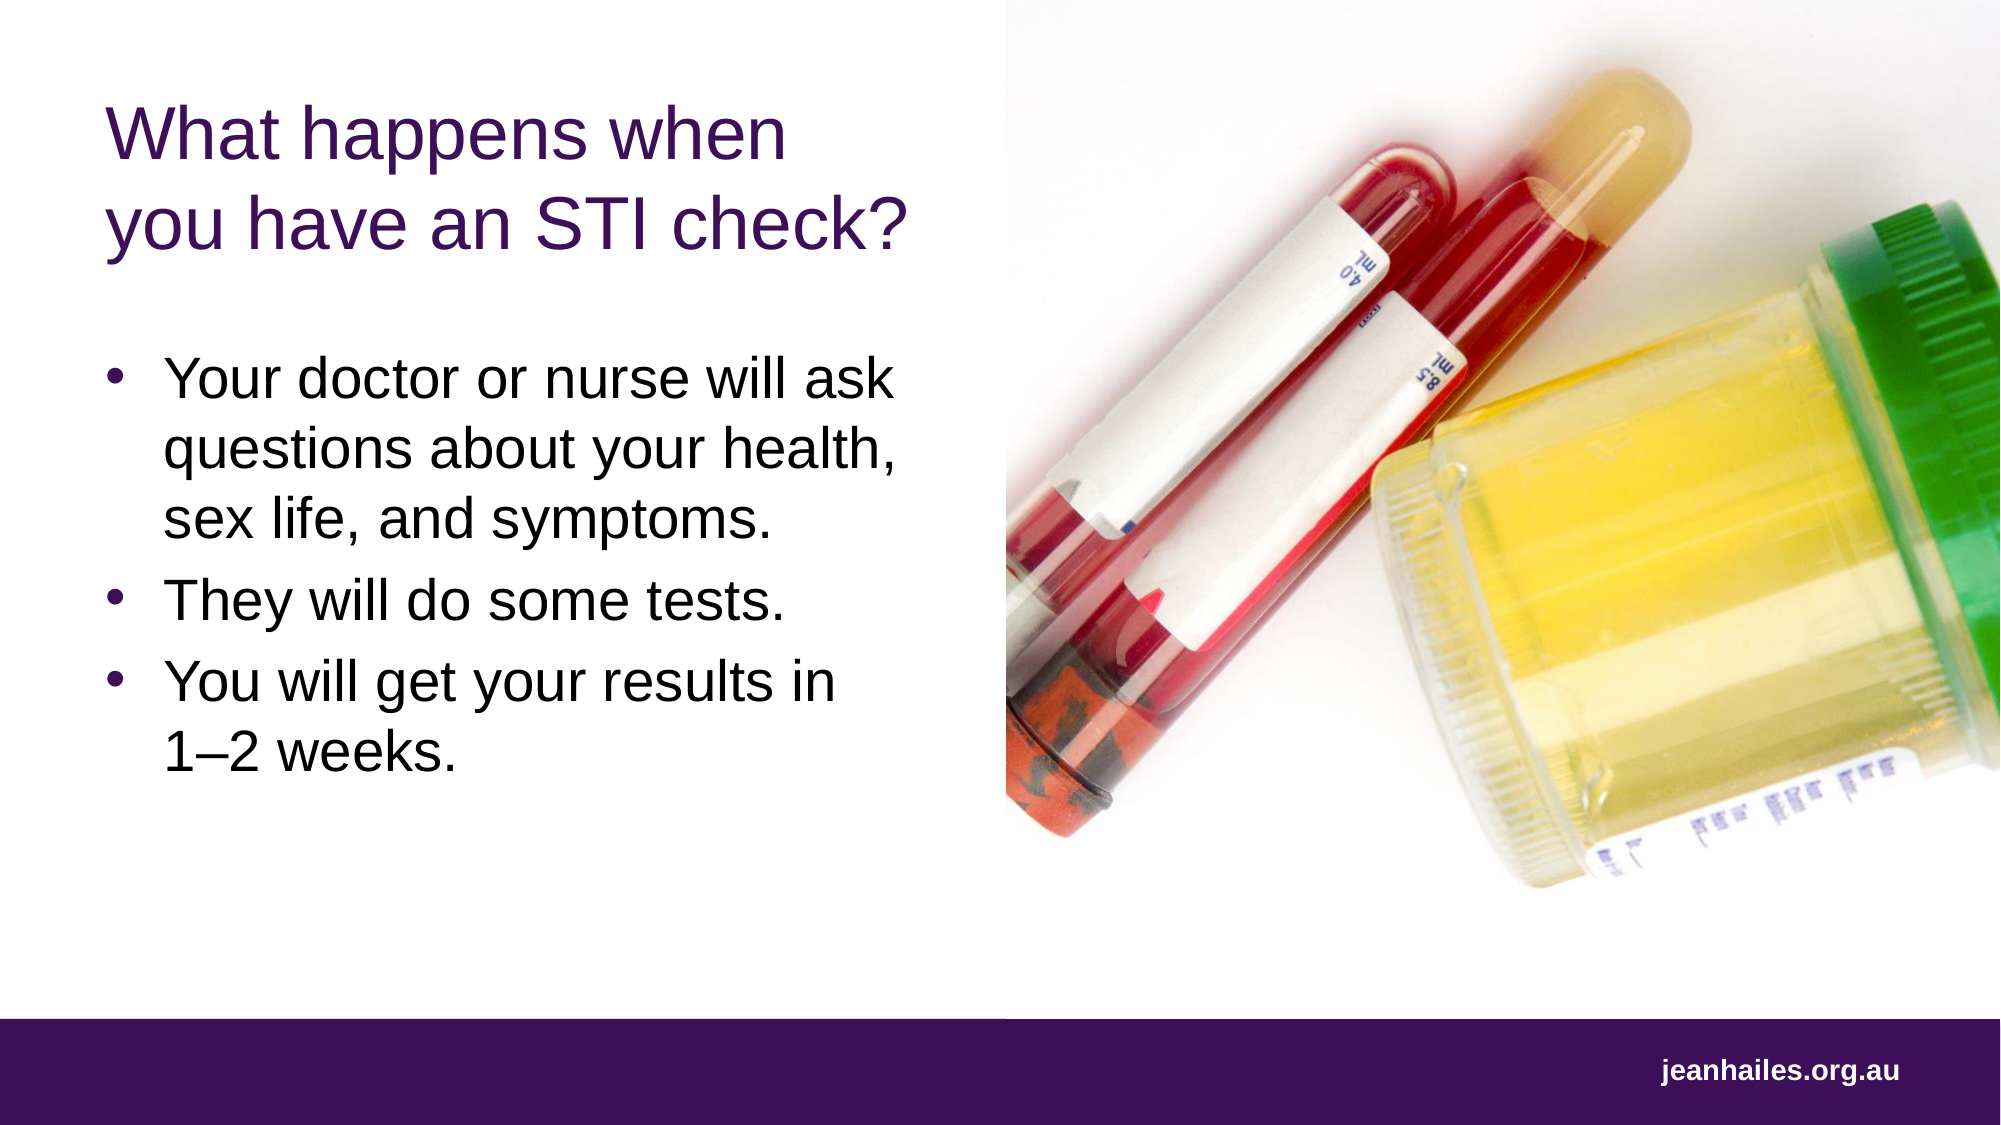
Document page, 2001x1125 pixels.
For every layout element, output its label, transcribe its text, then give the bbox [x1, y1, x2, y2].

title What happens when you have an STI check? [104, 77, 932, 238]
picture [1005, 0, 2000, 1019]
list Your doctor or nurse will ask questions about your health, sex life, and symptoms. They will do some tests. You will get your results in 1–2 weeks. [104, 332, 932, 955]
